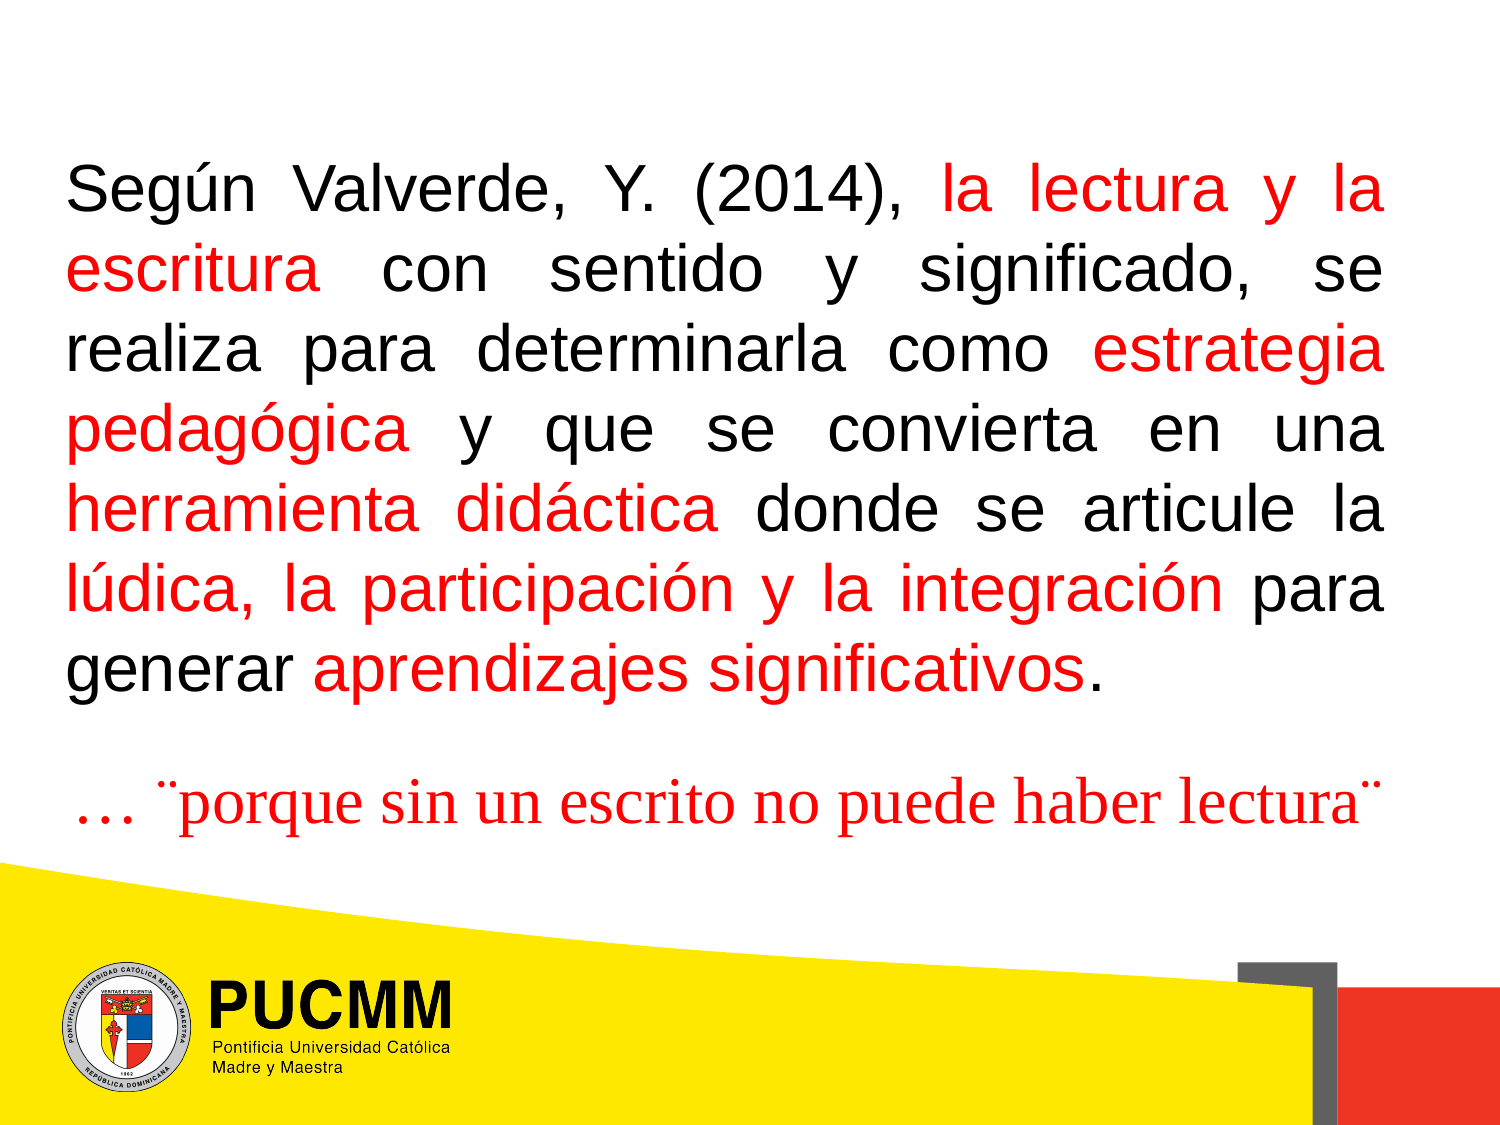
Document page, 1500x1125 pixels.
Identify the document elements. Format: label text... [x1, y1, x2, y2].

list Según Valverde, Y. (2014), la lectura y la escritura con sentido y significado, se realiza para determinarla como estrategia pedagógica y que se convierta en una herramienta didáctica donde se articule la lúdica, la participación y la integración para generar aprendizajes significativos. [49, 137, 1401, 713]
picture [62, 962, 450, 1092]
text_box … ¨porque sin un escrito no puede haber lectura¨ [49, 749, 1400, 845]
